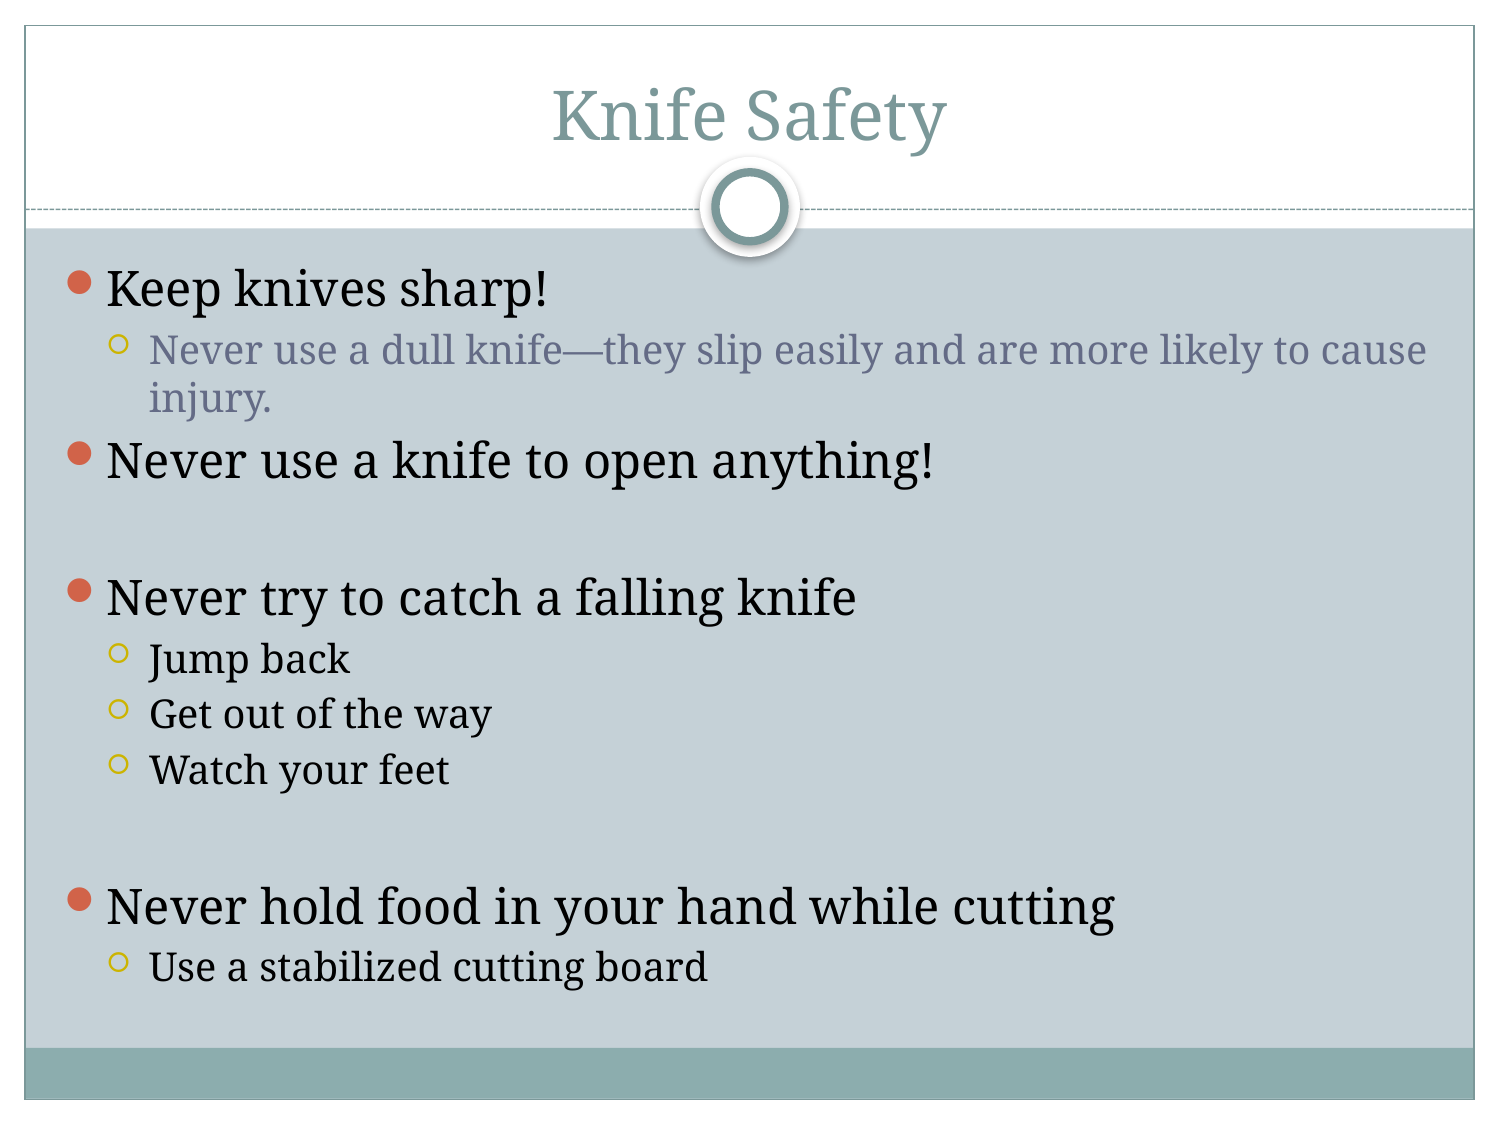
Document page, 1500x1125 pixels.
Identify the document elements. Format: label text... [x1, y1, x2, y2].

list Keep knives sharp! Never use a dull knife—they slip easily and are more likely to cause injury. Never use a knife to open anything! Never try to catch a falling knife Jump back Get out of the way Watch your feet Never hold food in your hand while cutting Use a stabilized cutting board [49, 250, 1445, 1001]
title Knife Safety [49, 37, 1450, 162]
